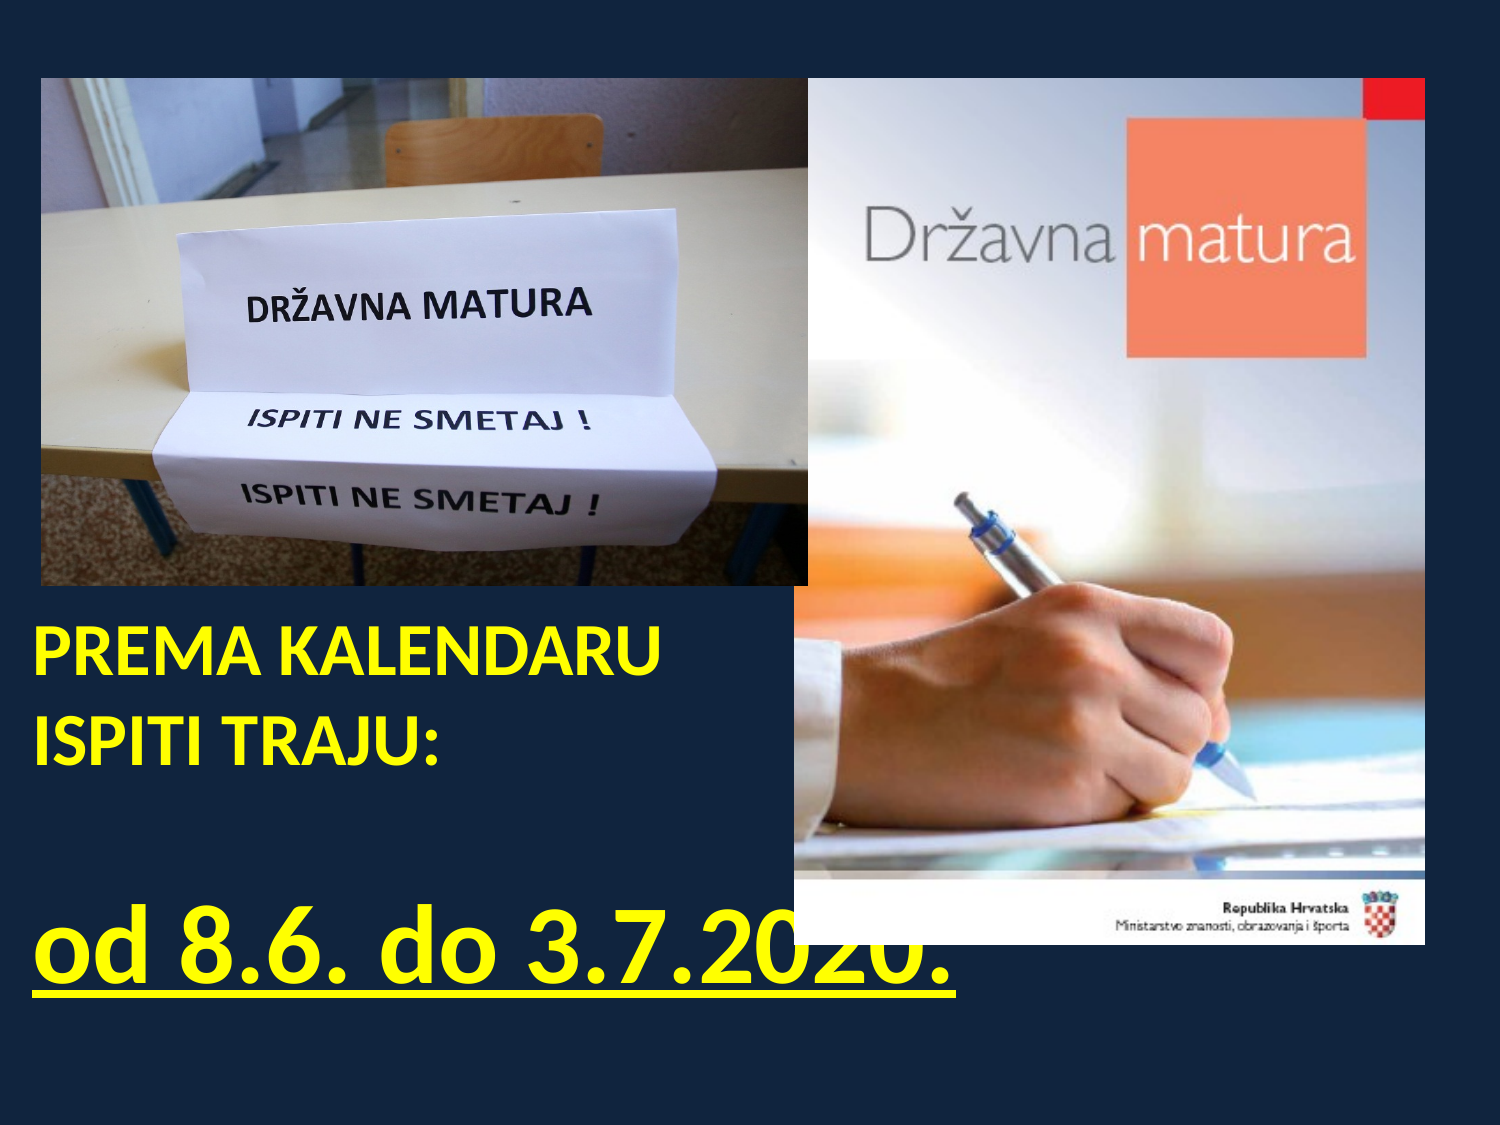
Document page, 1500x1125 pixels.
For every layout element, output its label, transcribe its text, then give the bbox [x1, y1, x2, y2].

picture [41, 77, 1425, 945]
text_box PREMA KALENDARU ISPITI TRAJU: od 8.6. do 3.7.2020. [17, 503, 1424, 1014]
